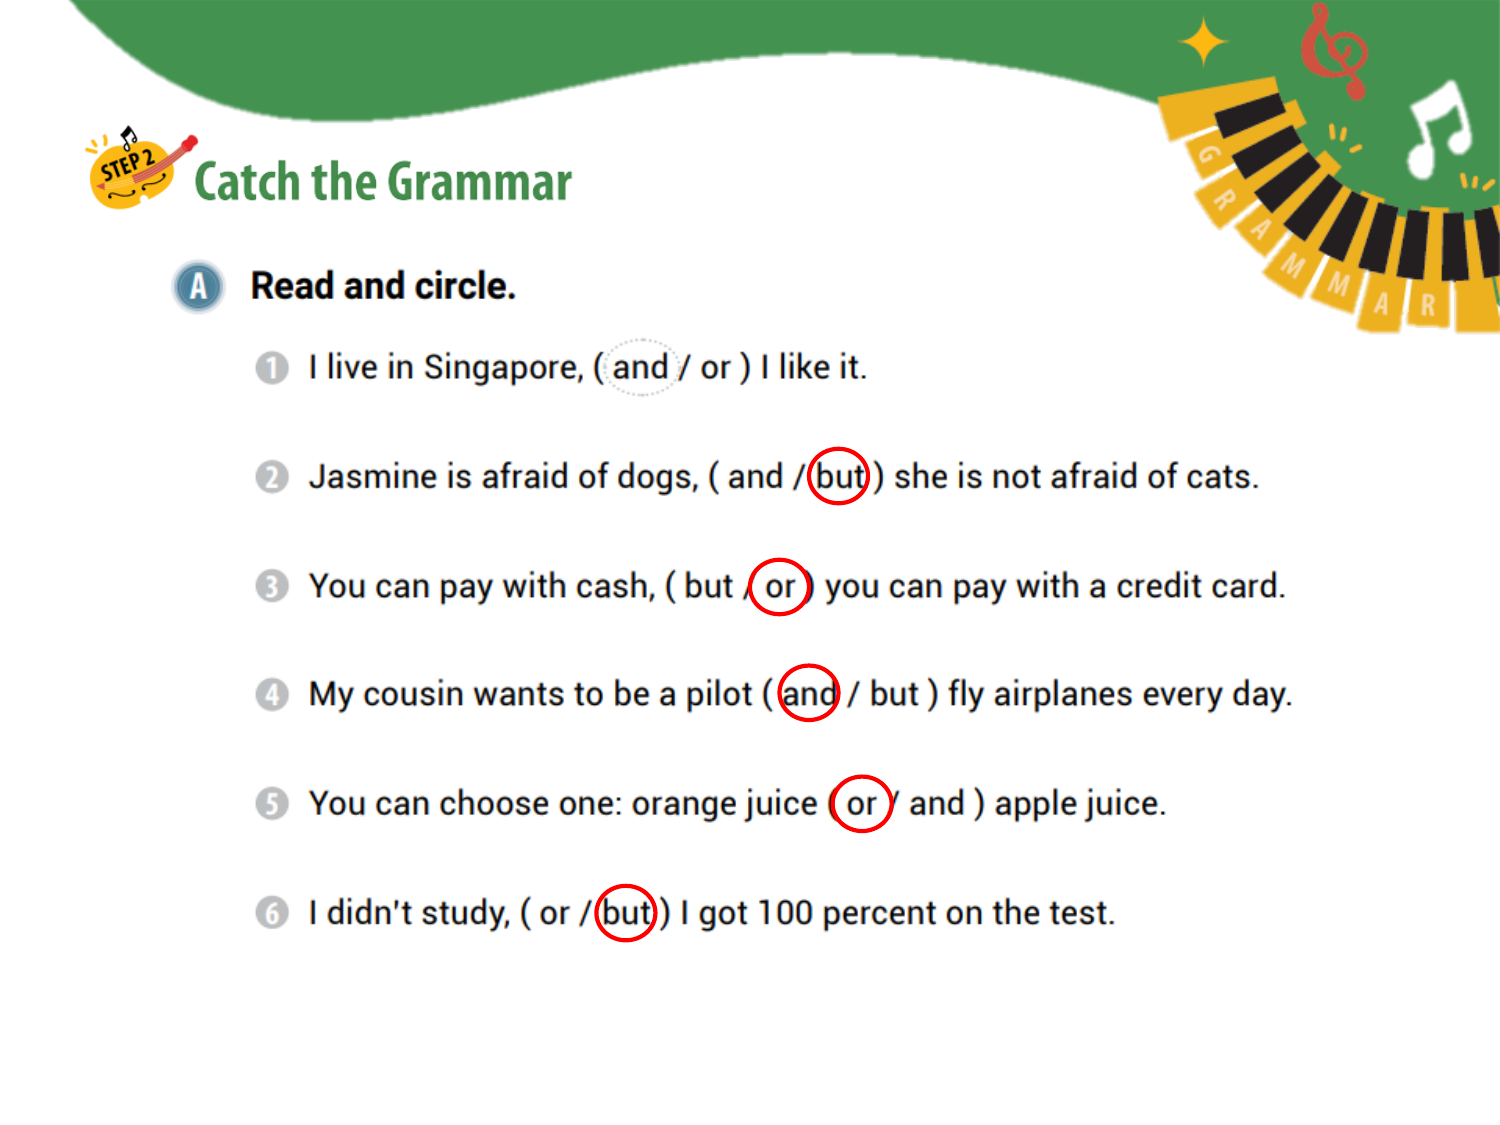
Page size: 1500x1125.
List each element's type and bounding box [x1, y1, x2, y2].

picture [56, 0, 1500, 378]
list [159, 249, 1310, 977]
